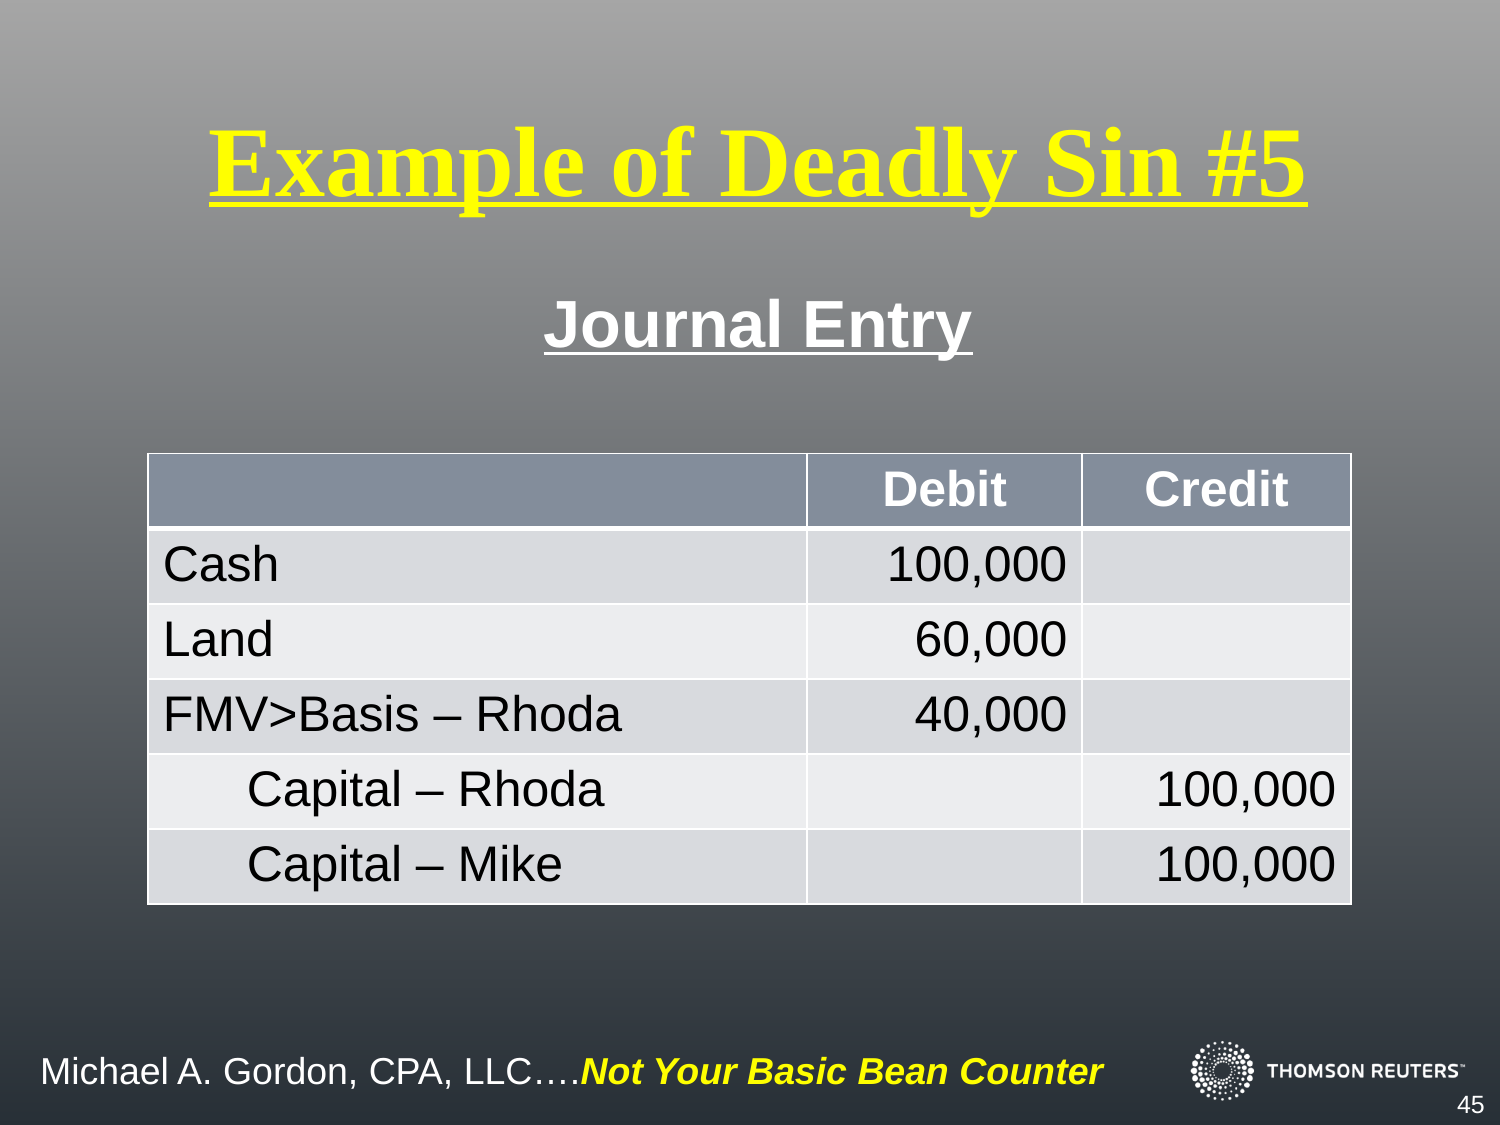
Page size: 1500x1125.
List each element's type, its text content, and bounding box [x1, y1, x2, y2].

table_cell [1083, 605, 1350, 678]
table_cell Capital – Rhoda [149, 755, 806, 828]
table_header Credit [1083, 454, 1350, 526]
table_cell 100,000 [1083, 830, 1350, 903]
picture [1164, 1014, 1484, 1125]
table_cell [1083, 680, 1350, 753]
table_cell FMV>Basis – Rhoda [149, 680, 806, 753]
table_cell [1083, 531, 1350, 603]
table_header [149, 454, 806, 526]
table_cell Land [149, 605, 806, 678]
table_cell 60,000 [808, 605, 1081, 678]
table_cell 100,000 [808, 531, 1081, 603]
table_header Debit [808, 454, 1081, 526]
table_cell [808, 755, 1081, 828]
text_box Journal Entry [392, 273, 1124, 369]
text_box Example of Deadly Sin #5 [147, 88, 1369, 224]
table_cell [808, 830, 1081, 903]
table_cell 100,000 [1083, 755, 1350, 828]
table_cell Capital – Mike [149, 830, 806, 903]
table_cell Cash [149, 531, 806, 603]
slide_number 45 [1345, 1078, 1500, 1125]
table_cell 40,000 [808, 680, 1081, 753]
